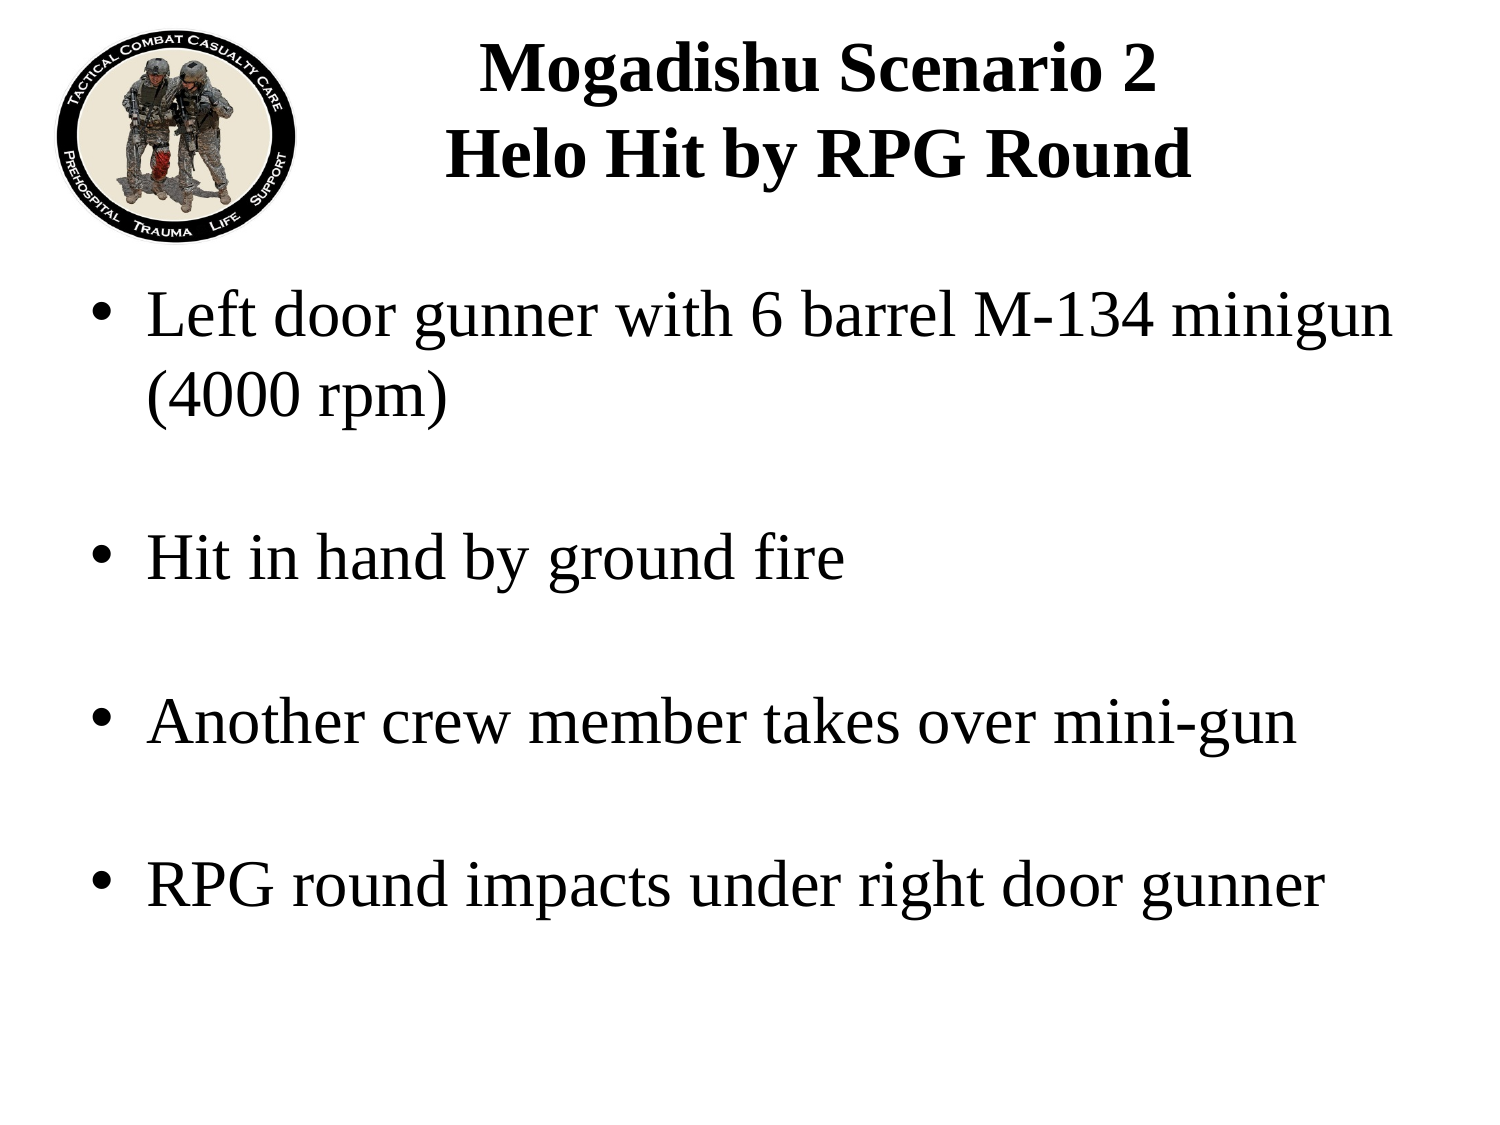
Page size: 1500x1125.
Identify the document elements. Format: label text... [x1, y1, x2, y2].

title Mogadishu Scenario 2 Helo Hit by RPG Round [199, 12, 1438, 201]
picture [50, 24, 300, 248]
list Left door gunner with 6 barrel M-134 minigun (4000 rpm) Hit in hand by ground fire Another crew member takes over mini-gun RPG round impacts under right door gunner [74, 262, 1426, 1006]
